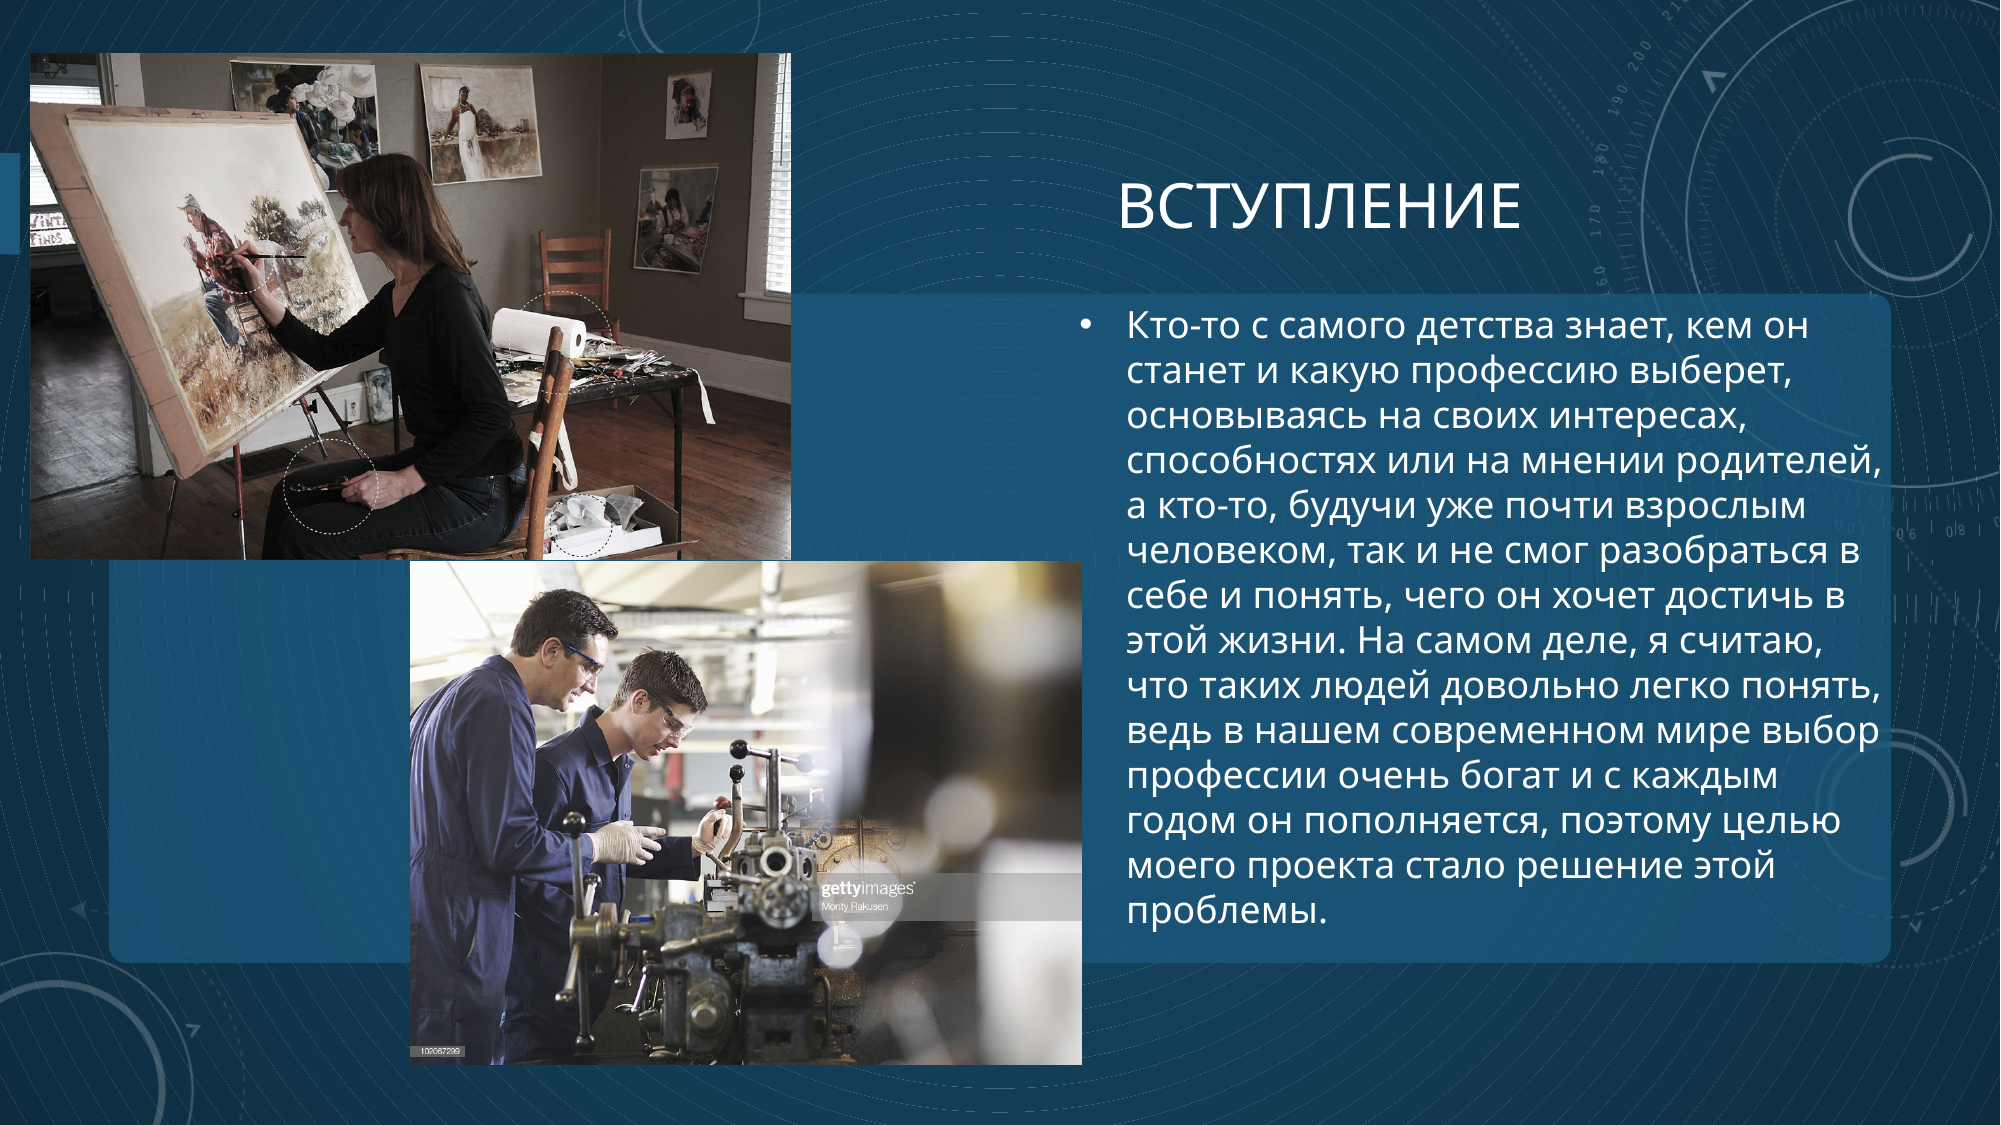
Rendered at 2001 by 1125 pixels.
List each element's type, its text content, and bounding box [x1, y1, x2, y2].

picture [0, 0, 2000, 1125]
title Вступление [1101, 99, 2000, 307]
list Кто-то с самого детства знает, кем он станет и какую профессию выберет, основываясь на своих интересах, способностях или на мнении родителей, а кто-то, будучи уже почти взрослым человеком, так и не смог разобраться в себе и понять, чего он хочет достичь в этой жизни. На самом деле, я считаю, что таких людей довольно легко понять, ведь в нашем современном мире выбор профессии очень богат и с каждым годом он пополняется, поэтому целью моего проекта стало решение этой проблемы. [1062, 291, 1910, 977]
